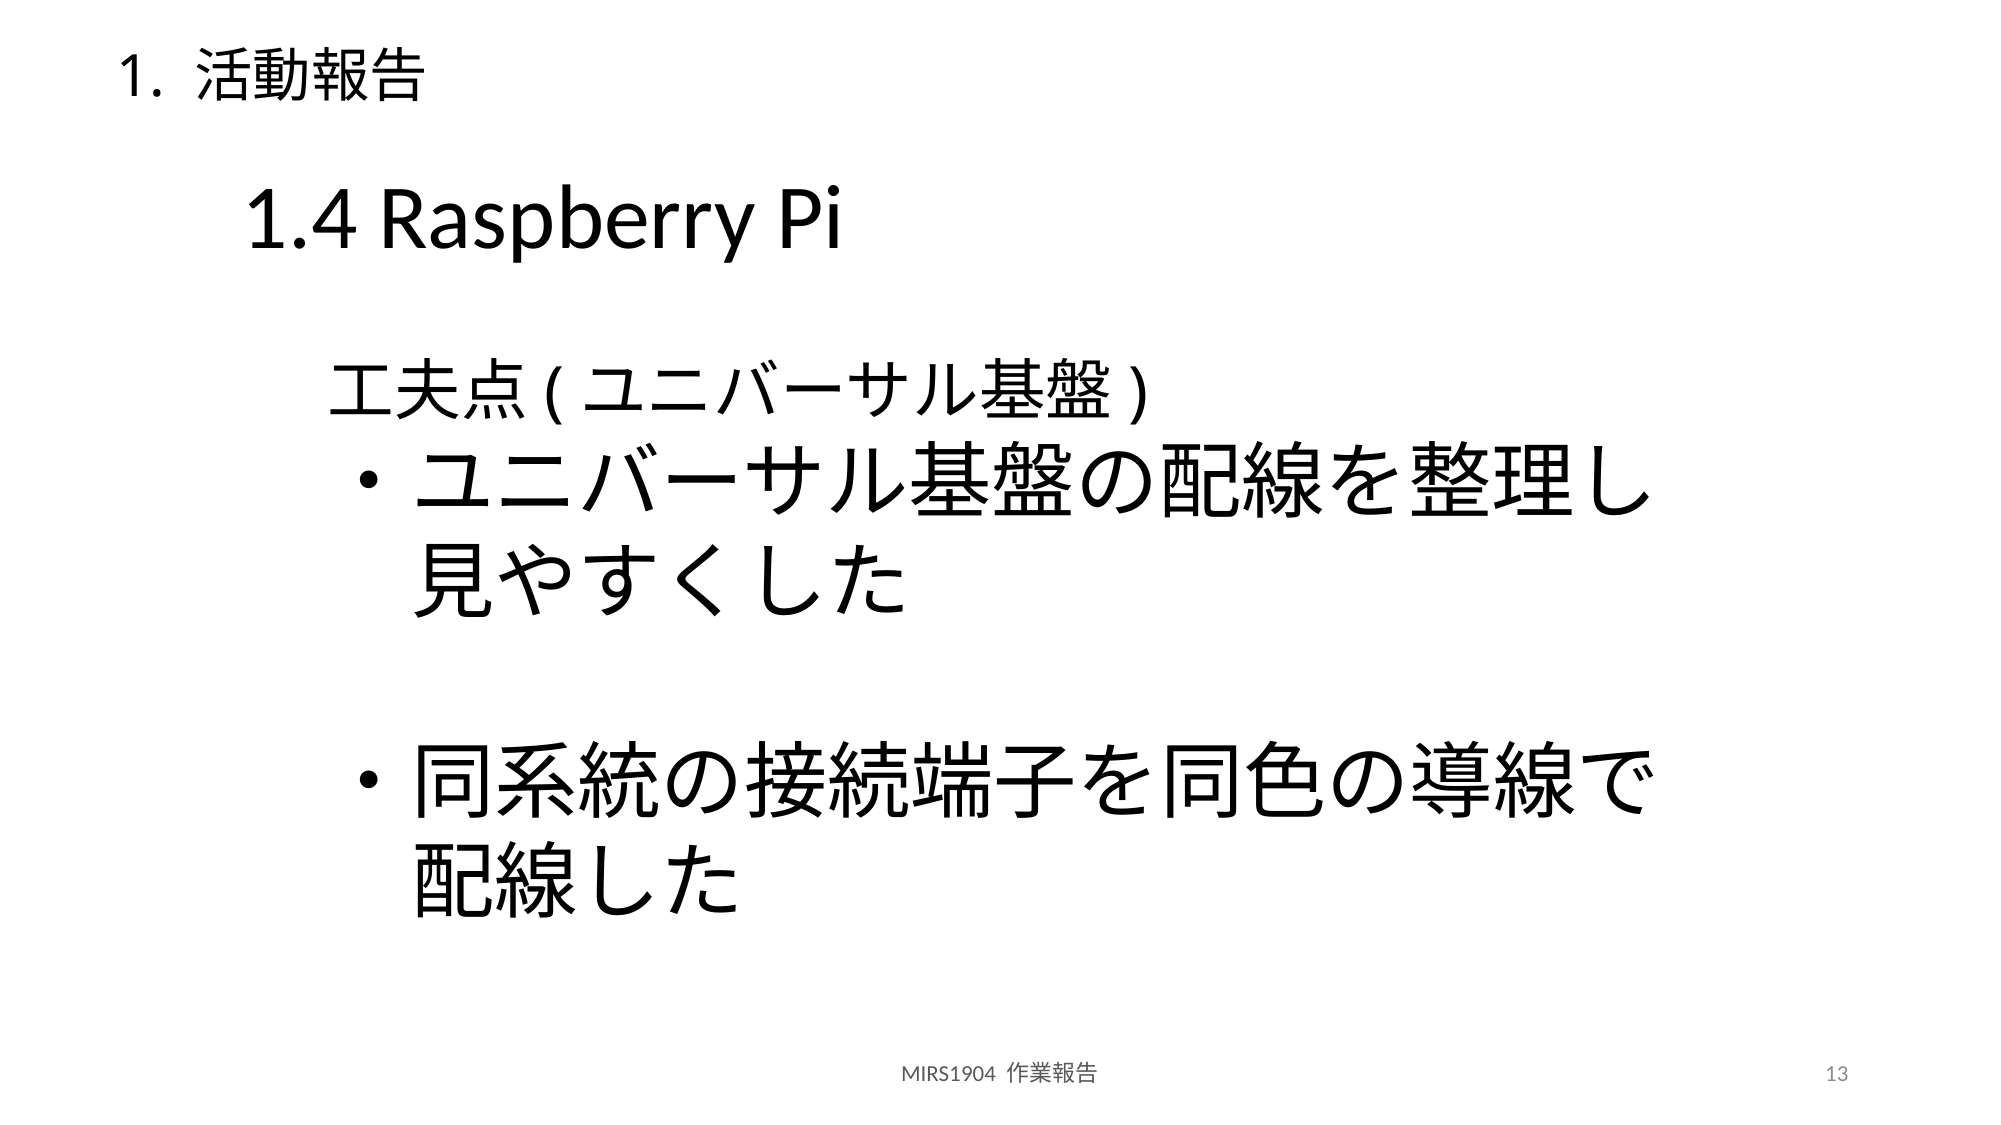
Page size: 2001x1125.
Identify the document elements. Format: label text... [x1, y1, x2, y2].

footer MIRS1904 作業報告 [662, 1042, 1338, 1103]
title 1. 活動報告 [101, 44, 984, 111]
text_box 工夫点(ユニバーサル基盤) ・ユニバーサル基盤の配線を整理し 見やすくした ・同系統の接続端子を同色の導線で 配線した [313, 340, 1687, 936]
text_box 1.4 Raspberry Pi [226, 149, 861, 275]
slide_number 13 [1413, 1042, 1864, 1103]
